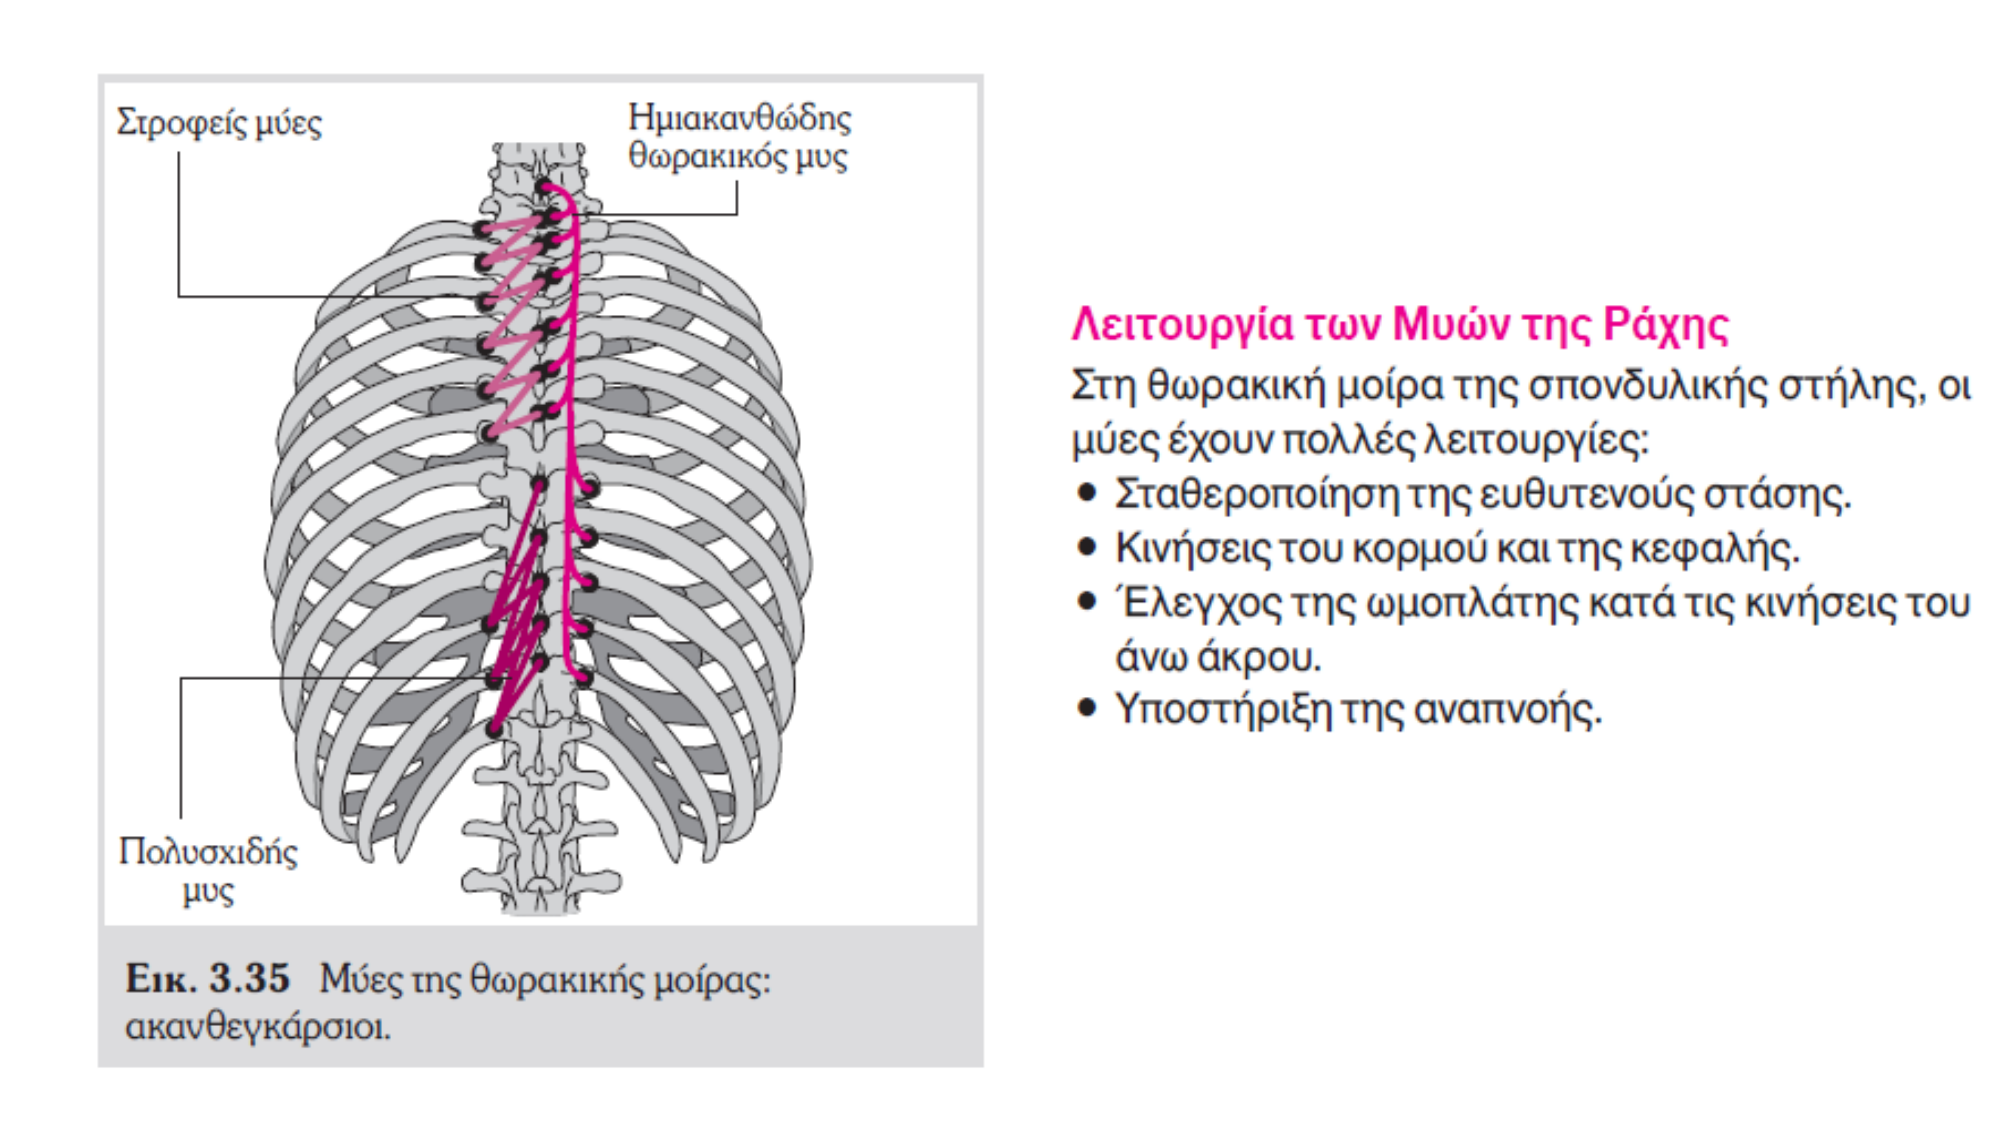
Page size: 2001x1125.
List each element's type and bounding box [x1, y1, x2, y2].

picture [83, 59, 1000, 1088]
list [1000, 277, 1978, 764]
